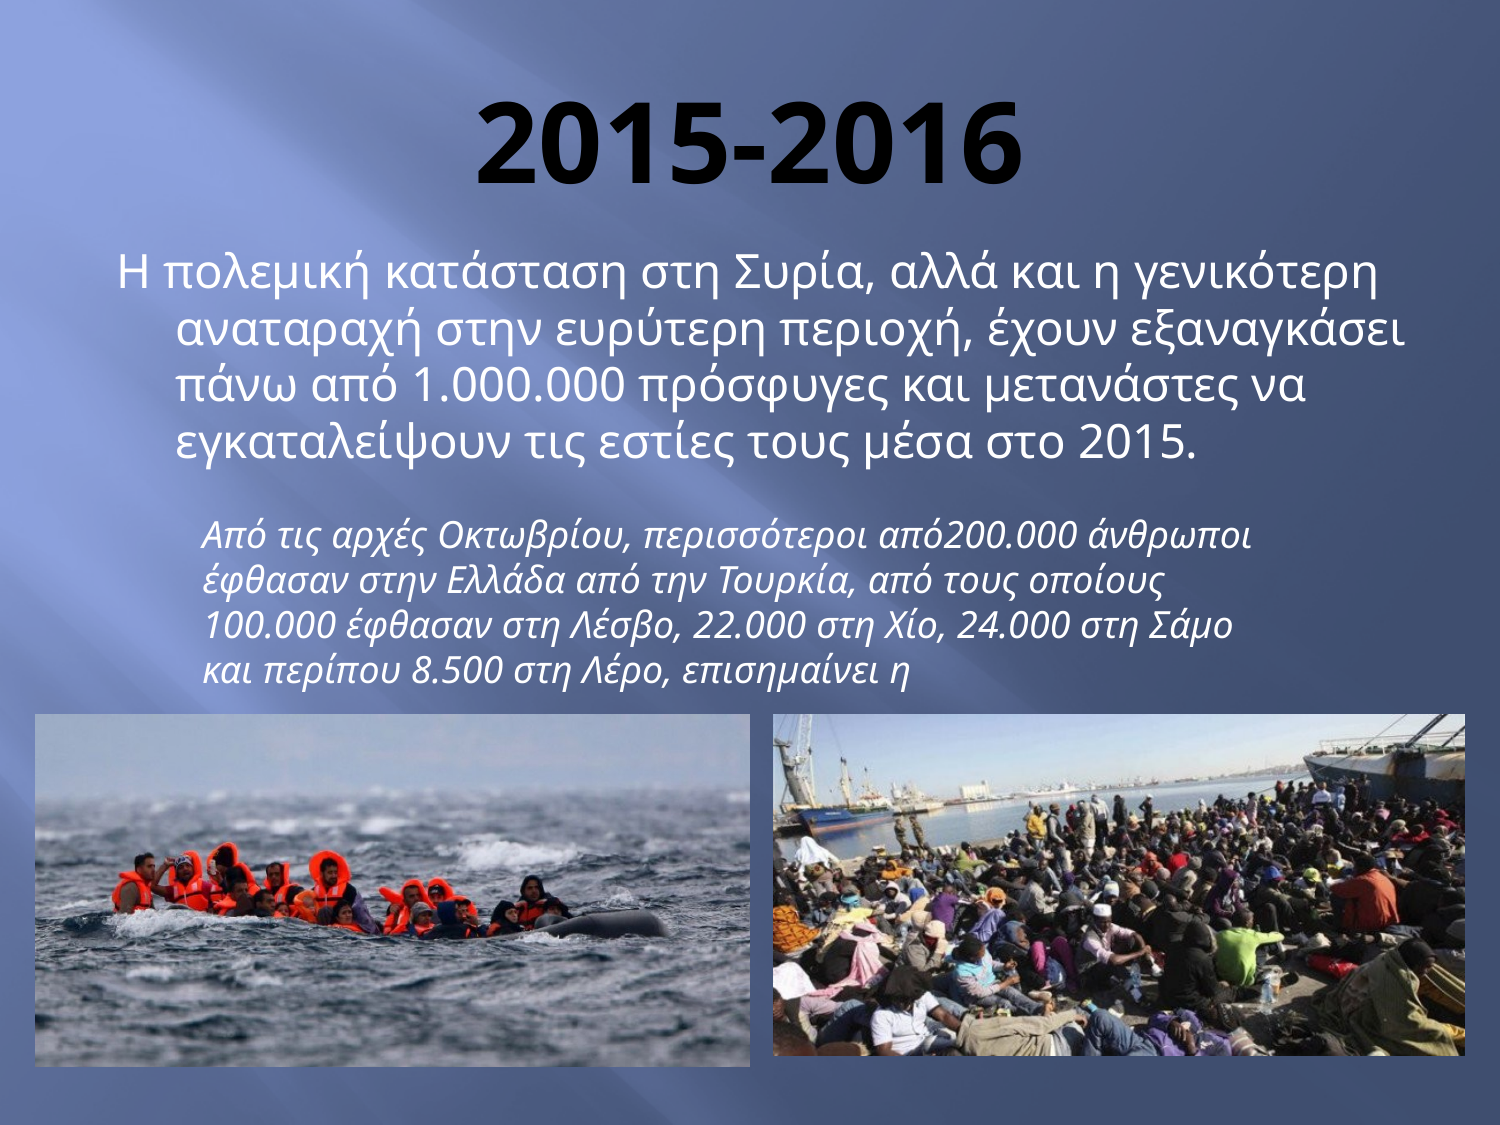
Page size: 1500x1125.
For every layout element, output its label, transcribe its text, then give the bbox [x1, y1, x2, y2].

list Η πολεμική κατάσταση στη Συρία, αλλά και η γενικότερη αναταραχή στην ευρύτερη περιοχή, έχουν εξαναγκάσει πάνω από 1.000.000 πρόσφυγες και μετανάστες να εγκαταλείψουν τις εστίες τους μέσα στο 2015. [82, 234, 1432, 605]
picture [34, 714, 751, 1067]
text_box Από τις αρχές Οκτωβρίου, περισσότεροι από200.000 άνθρωποι έφθασαν στην Ελλάδα από την Τουρκία, από τους οποίους 100.000 έφθασαν στη Λέσβο, 22.000 στη Χίο, 24.000 στη Σάμο και περίπου 8.500 στη Λέρο, επισημαίνει η [187, 503, 1301, 727]
title 2015-2016 [75, 45, 1425, 233]
picture [773, 714, 1466, 1056]
